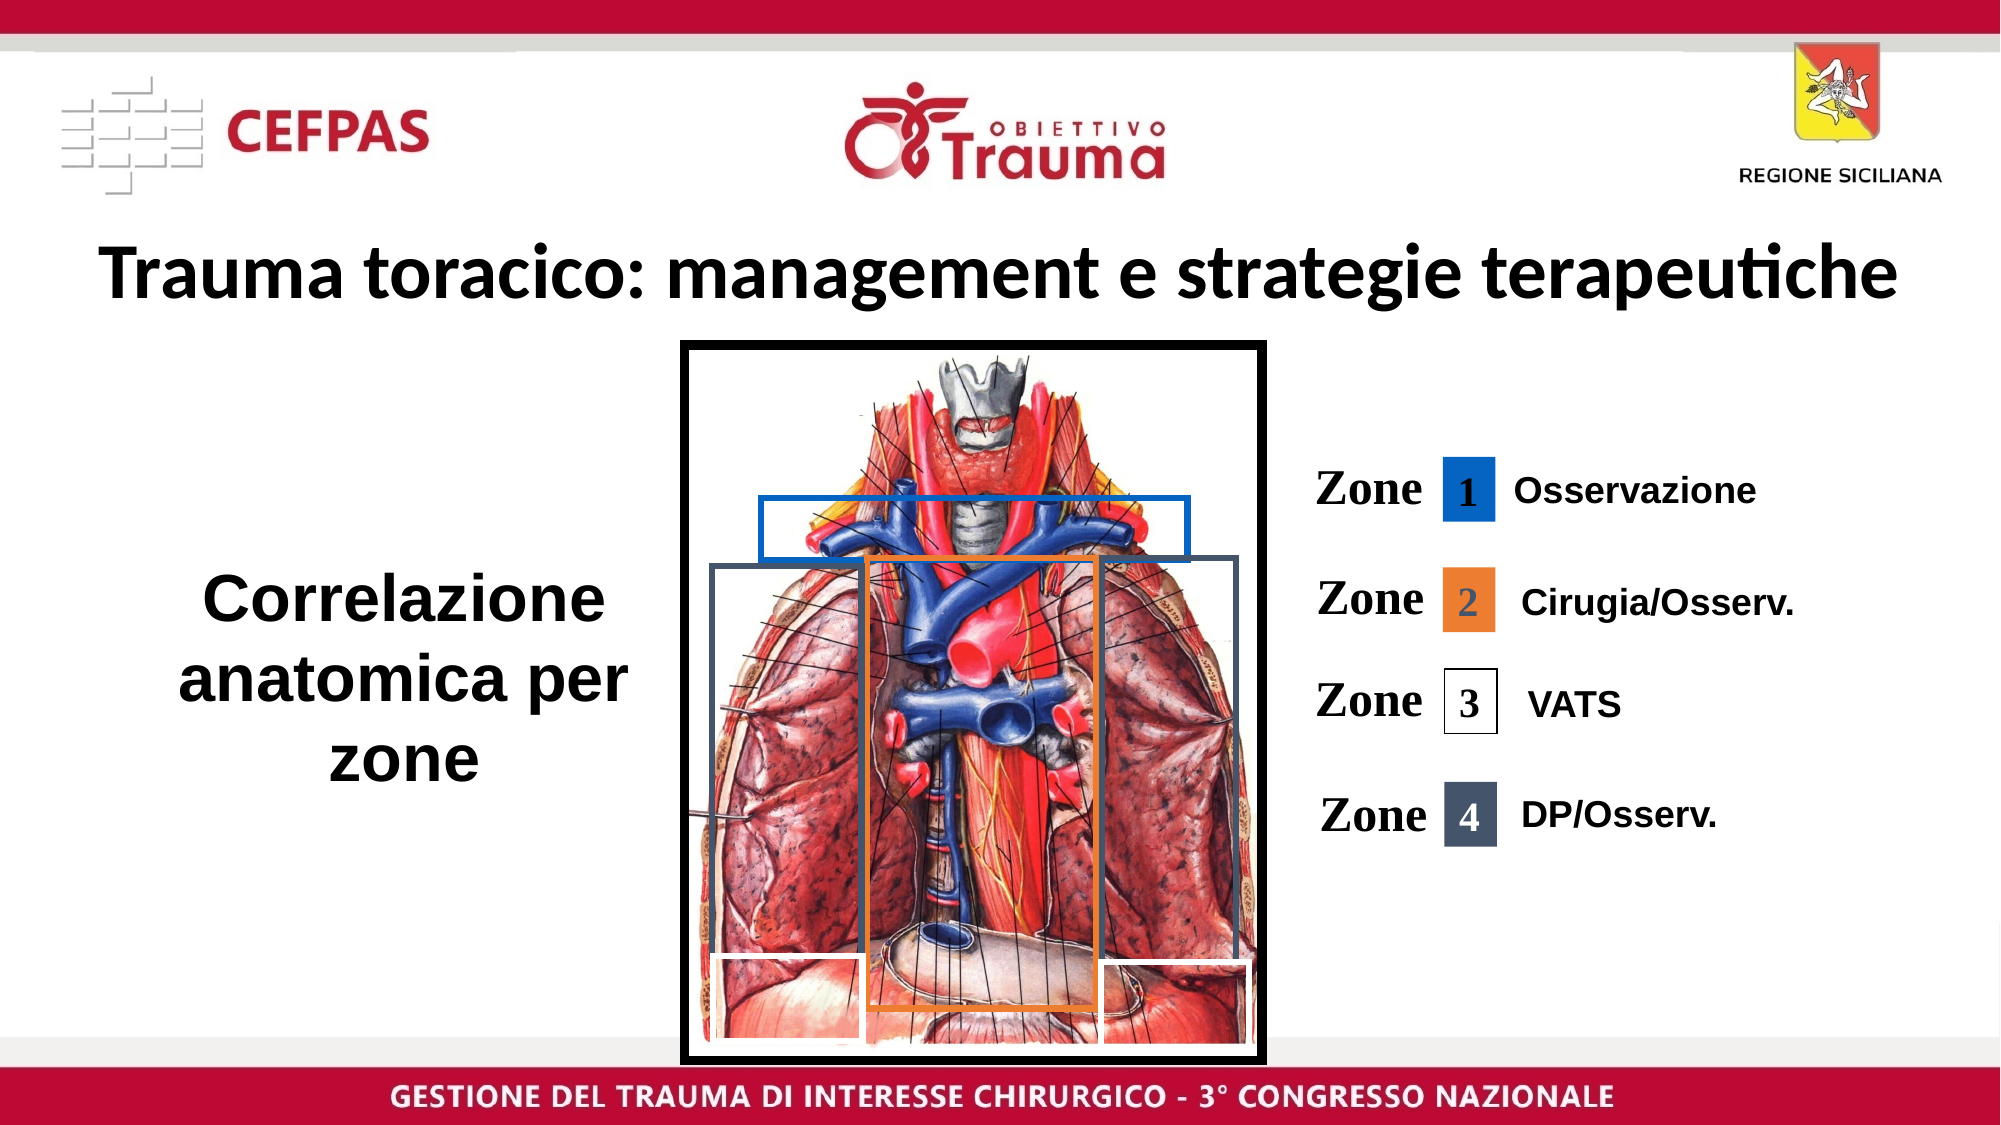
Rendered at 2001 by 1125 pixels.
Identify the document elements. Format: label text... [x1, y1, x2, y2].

text_box 1 [1442, 456, 1496, 522]
text_box Zone [1304, 781, 1472, 850]
text_box DP/Osserv. [1506, 782, 1734, 842]
title Trauma toracico: management e strategie terapeutiche [27, 186, 1973, 348]
text_box Correlazione anatomica per zone [110, 460, 680, 890]
text_box Zone [1301, 563, 1469, 633]
picture [0, 0, 2001, 1125]
text_box Zone [1299, 454, 1467, 524]
text_box VATS [1512, 672, 1638, 733]
text_box Zone [1300, 666, 1468, 735]
text_box 4 [1472, 781, 1497, 847]
text_box 2 [1469, 567, 1496, 633]
text_box Osservazione [1498, 458, 1772, 519]
text_box 3 [1468, 668, 1497, 734]
text_box Cirugia/Osserv. [1506, 570, 1811, 631]
